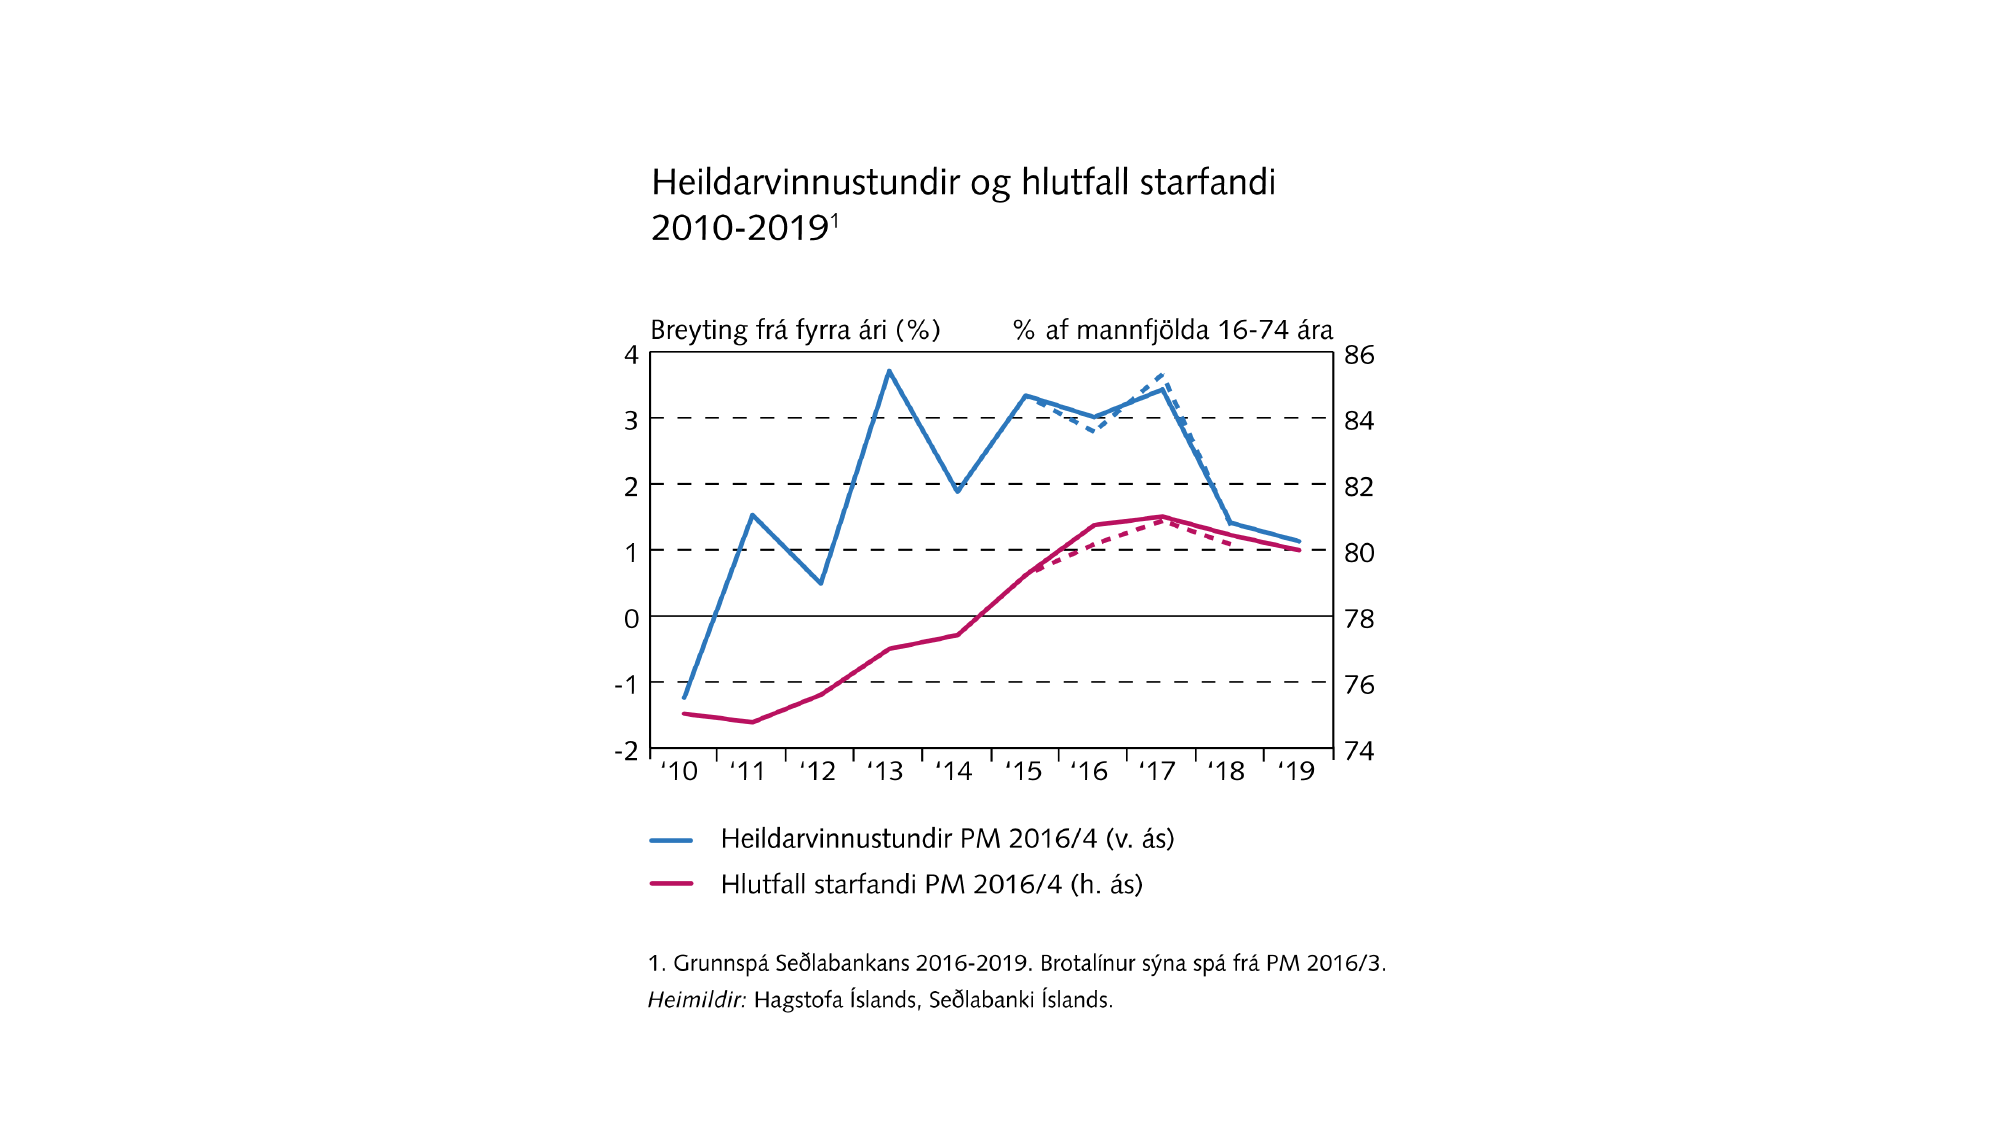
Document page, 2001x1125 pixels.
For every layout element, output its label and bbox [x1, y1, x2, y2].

picture [613, 112, 1387, 1013]
